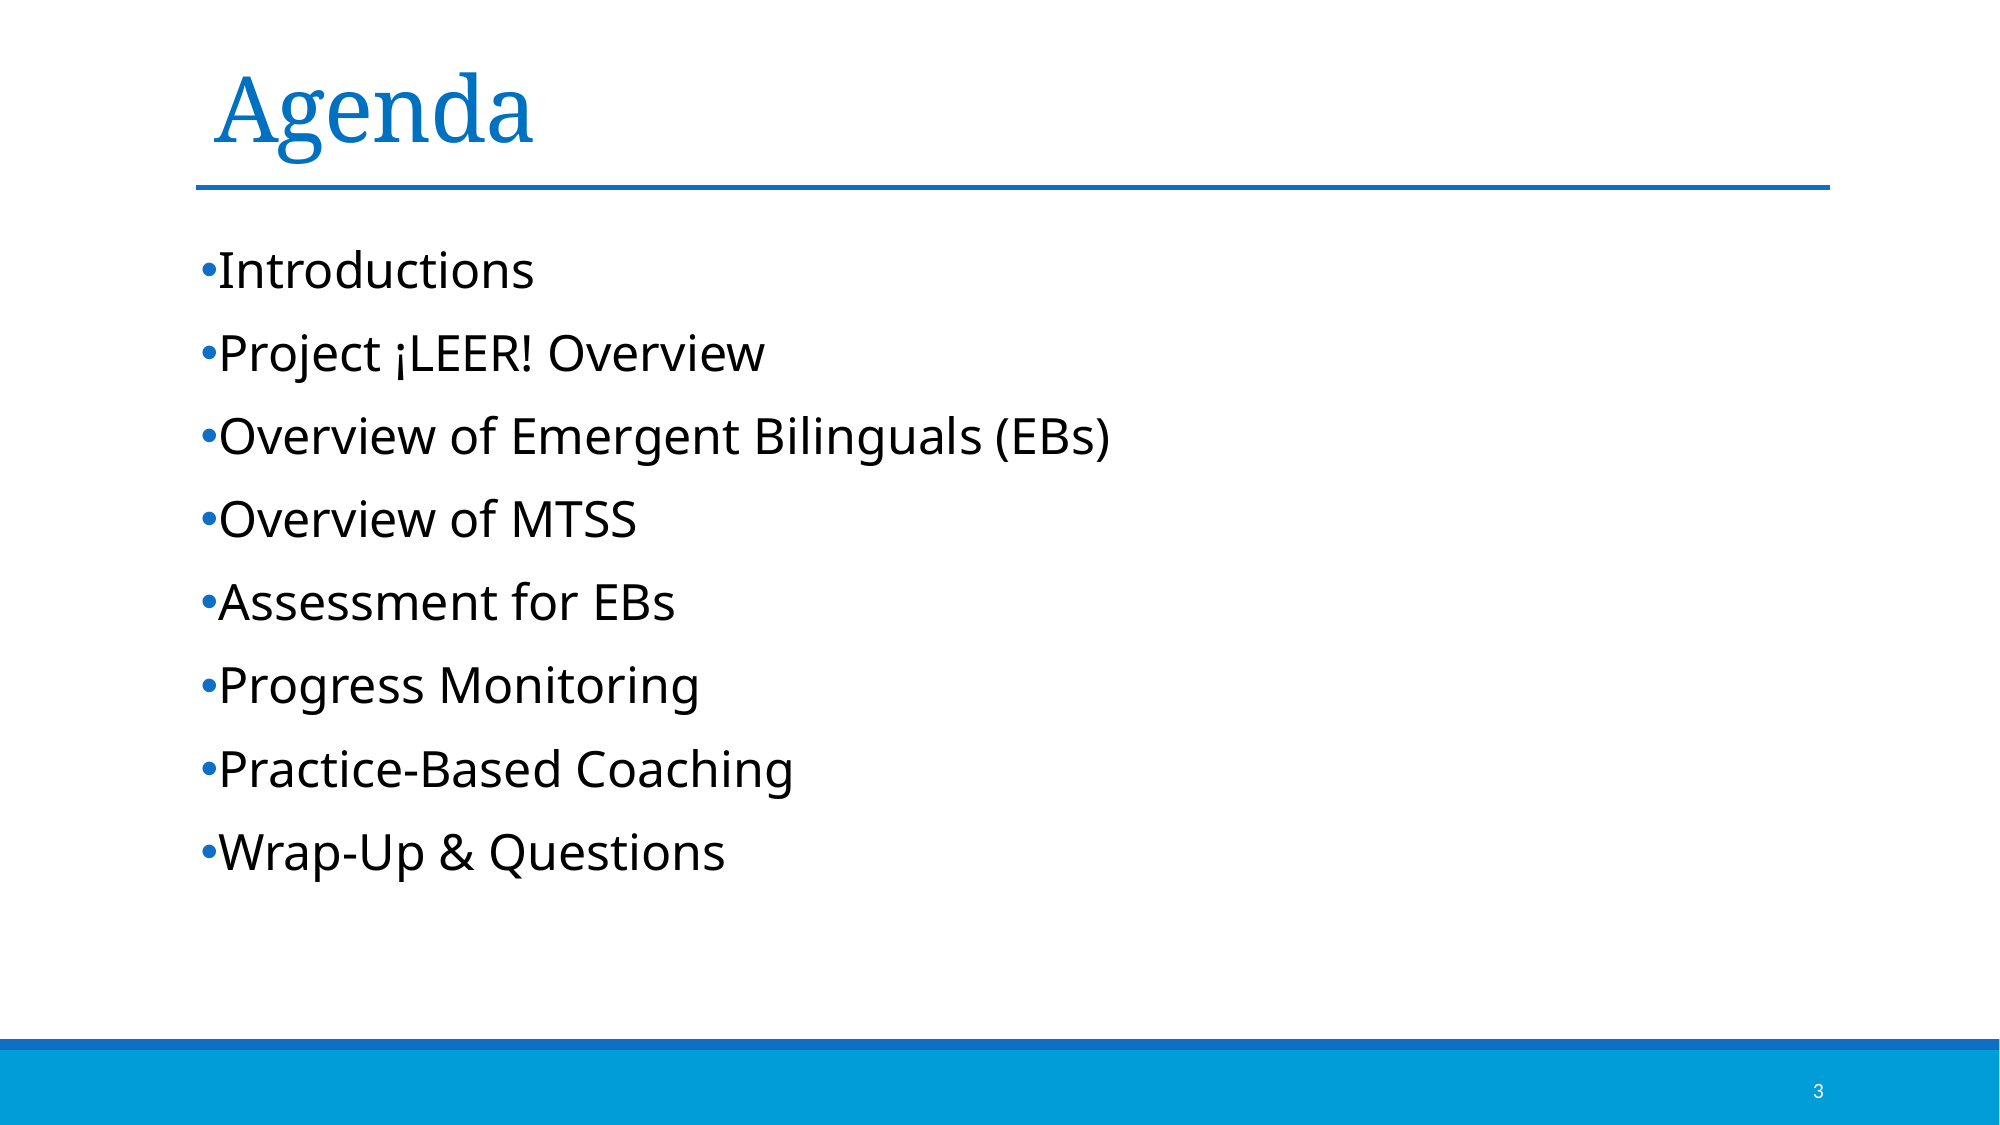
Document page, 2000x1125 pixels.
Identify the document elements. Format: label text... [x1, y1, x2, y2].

list Introductions Project ¡LEER! Overview Overview of Emergent Bilinguals (EBs) Overview of MTSS Assessment for EBs Progress Monitoring Practice-Based Coaching Wrap-Up & Questions [200, 237, 1961, 925]
title Agenda [199, 37, 1830, 169]
slide_number 3 [1623, 1059, 1839, 1120]
